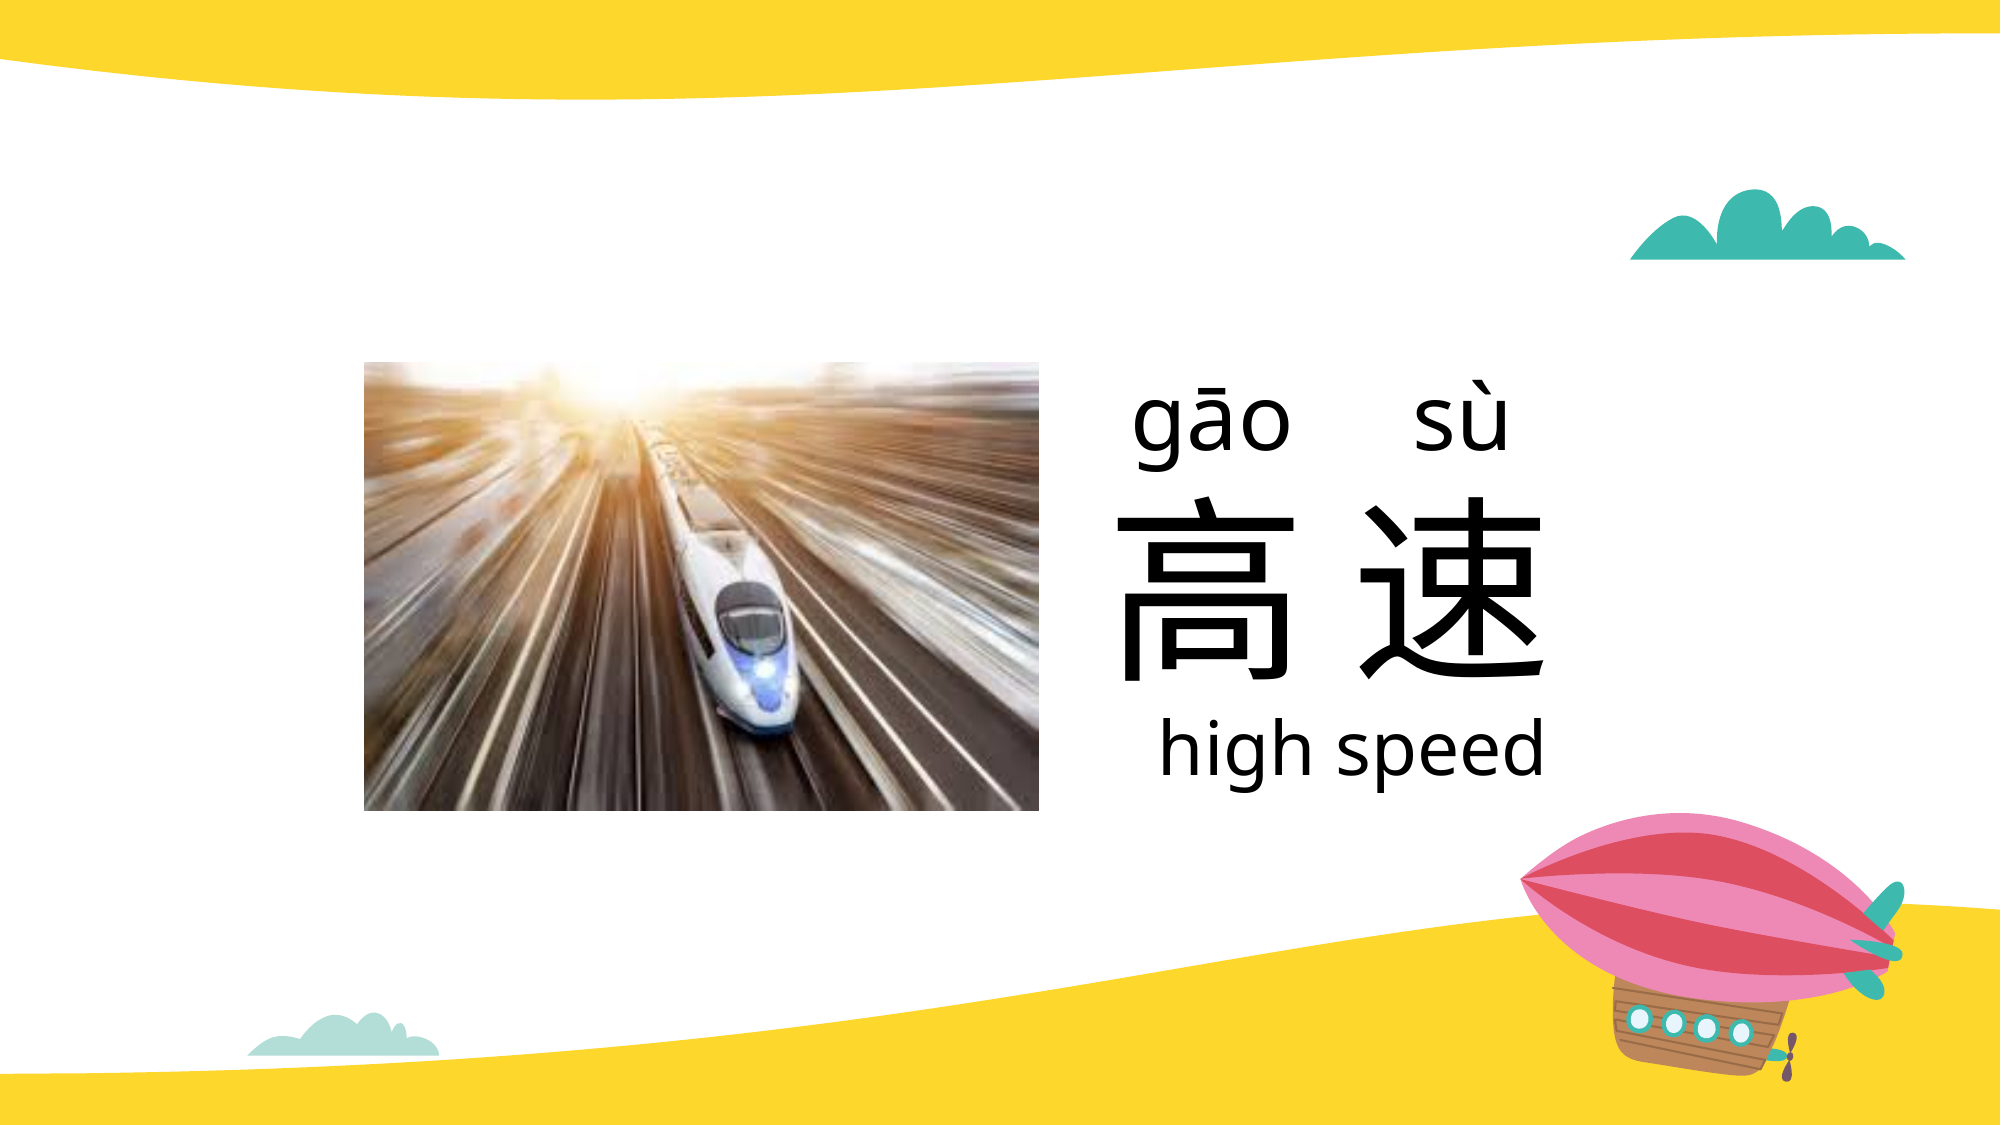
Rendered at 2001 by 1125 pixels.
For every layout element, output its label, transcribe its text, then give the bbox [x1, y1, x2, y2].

picture [364, 362, 1039, 811]
text_box 高 速 [1091, 457, 1666, 713]
text_box [0, 902, 2000, 1125]
text_box [1629, 189, 1906, 260]
text_box high speed [1143, 693, 1650, 798]
text_box [247, 1012, 440, 1056]
text_box gāo sù [1091, 351, 1542, 477]
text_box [1520, 799, 1905, 1084]
text_box [0, 0, 2000, 101]
